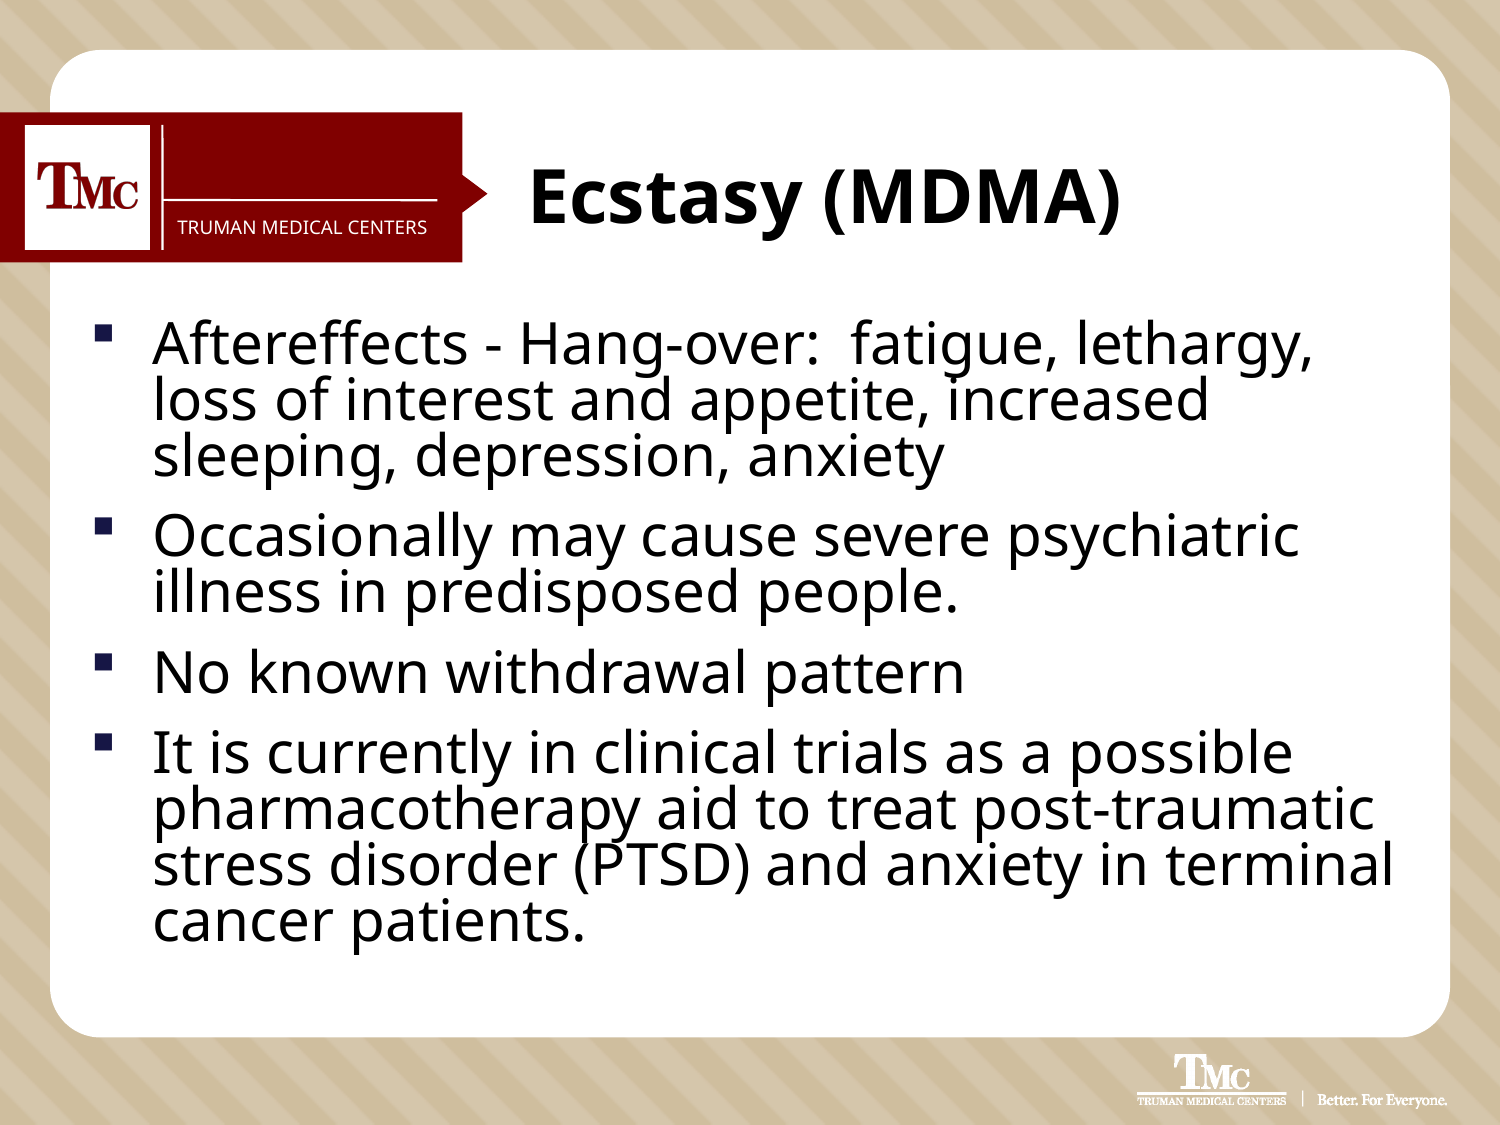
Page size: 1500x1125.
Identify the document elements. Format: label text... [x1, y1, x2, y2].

list Aftereffects - Hang-over: fatigue, lethargy, loss of interest and appetite, increased sleeping, depression, anxiety Occasionally may cause severe psychiatric illness in predisposed people. No known withdrawal pattern It is currently in clinical trials as a possible pharmacotherapy aid to treat post-traumatic stress disorder (PTSD) and anxiety in terminal cancer patients. [74, 312, 1426, 951]
picture [38, 163, 138, 209]
title Ecstasy (MDMA) [512, 99, 1426, 288]
picture [0, 0, 1500, 1125]
